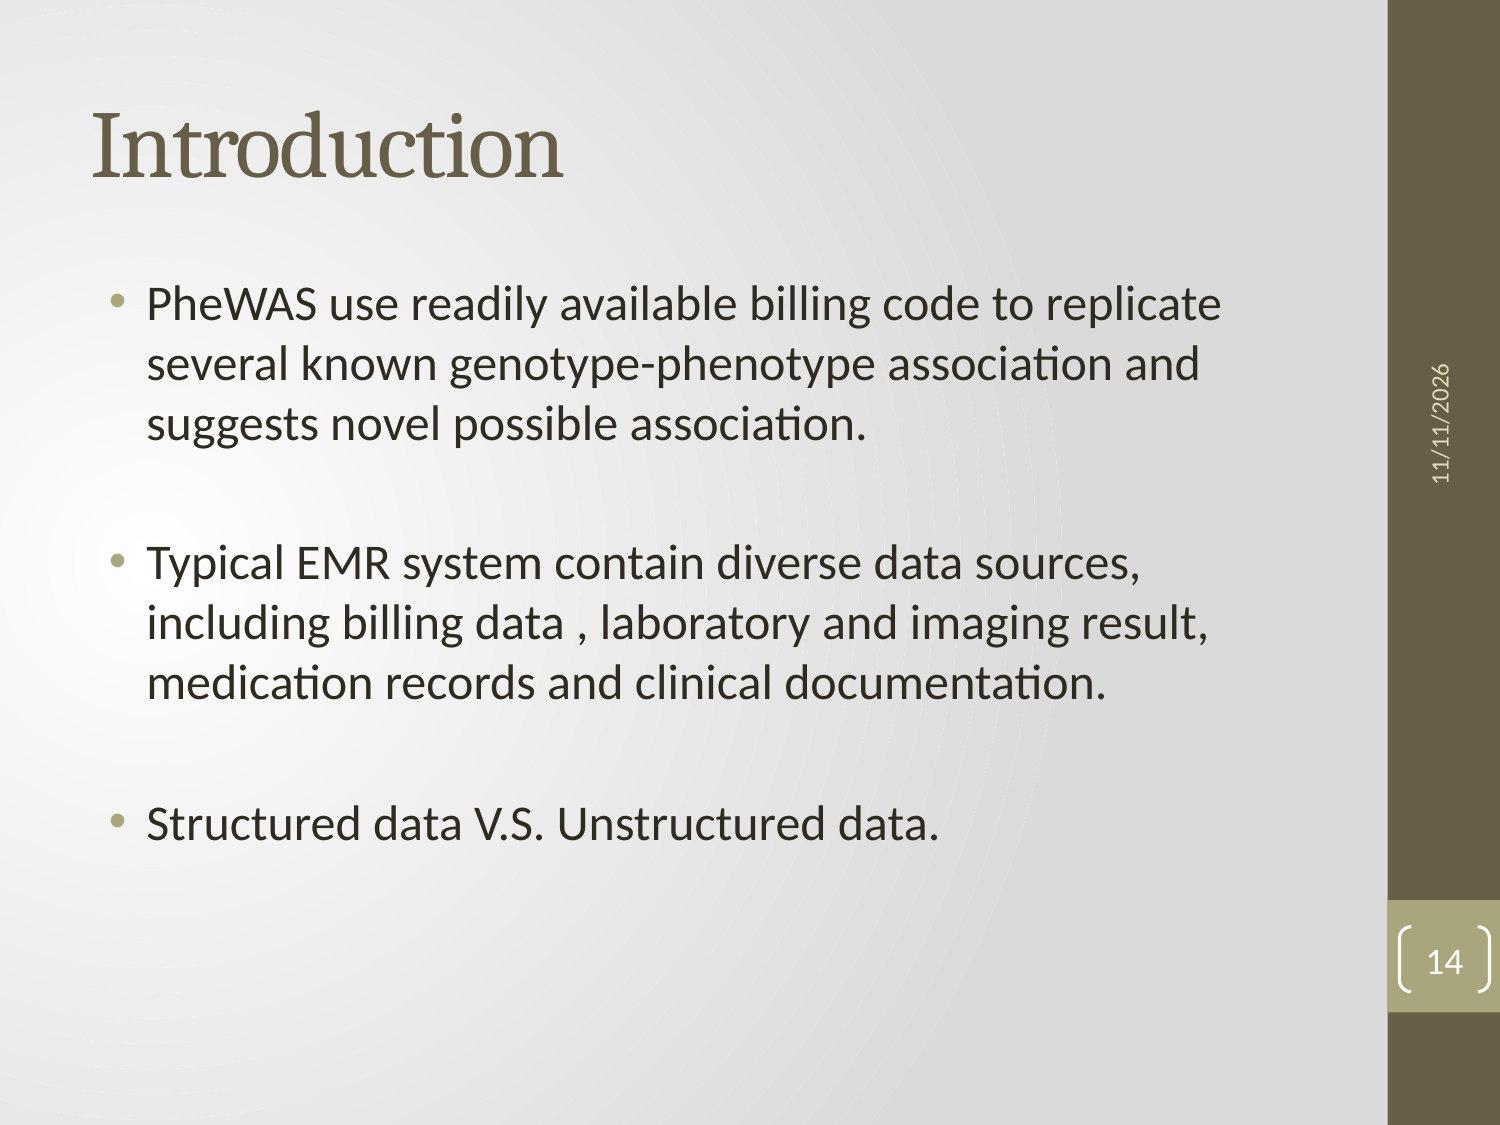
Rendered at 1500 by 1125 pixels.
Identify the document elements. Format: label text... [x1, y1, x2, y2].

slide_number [1408, 100, 1469, 501]
title Introduction [75, 45, 1325, 233]
slide_number 14 [1397, 925, 1492, 994]
list PheWAS use readily available billing code to replicate several known genotype-phenotype association and suggests novel possible association. Typical EMR system contain diverse data sources, including billing data , laboratory and imaging result, medication records and clinical documentation. Structured data V.S. Unstructured data. [75, 262, 1325, 1050]
